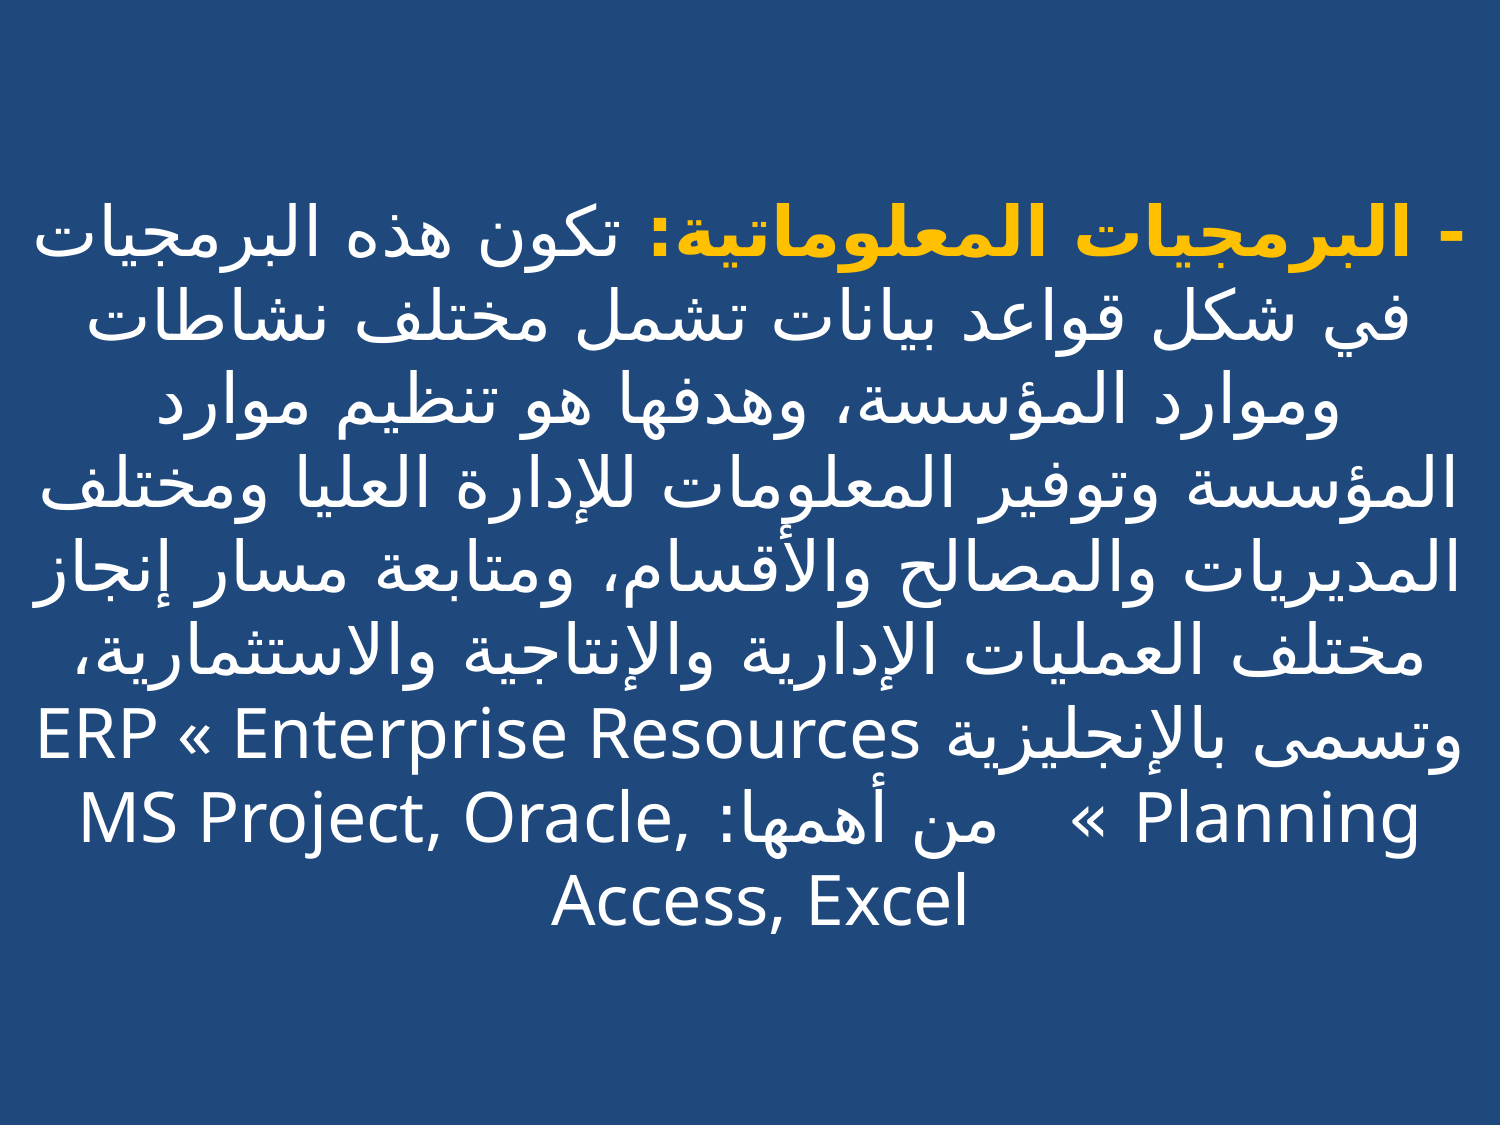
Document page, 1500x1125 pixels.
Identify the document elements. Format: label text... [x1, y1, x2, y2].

title - البرمجيات المعلوماتية: تكون هذه البرمجيات في شكل قواعد بيانات تشمل مختلف نشاطات وموارد المؤسسة، وهدفها هو تنظيم موارد المؤسسة وتوفير المعلومات للإدارة العليا ومختلف المديريات والمصالح والأقسام، ومتابعة مسار إنجاز مختلف العمليات الإدارية والإنتاجية والاستثمارية، وتسمى بالإنجليزية ERP « Enterprise Resources Planning » من أهمها: MS Project, Oracle, Access, Excel [0, 0, 1500, 1125]
